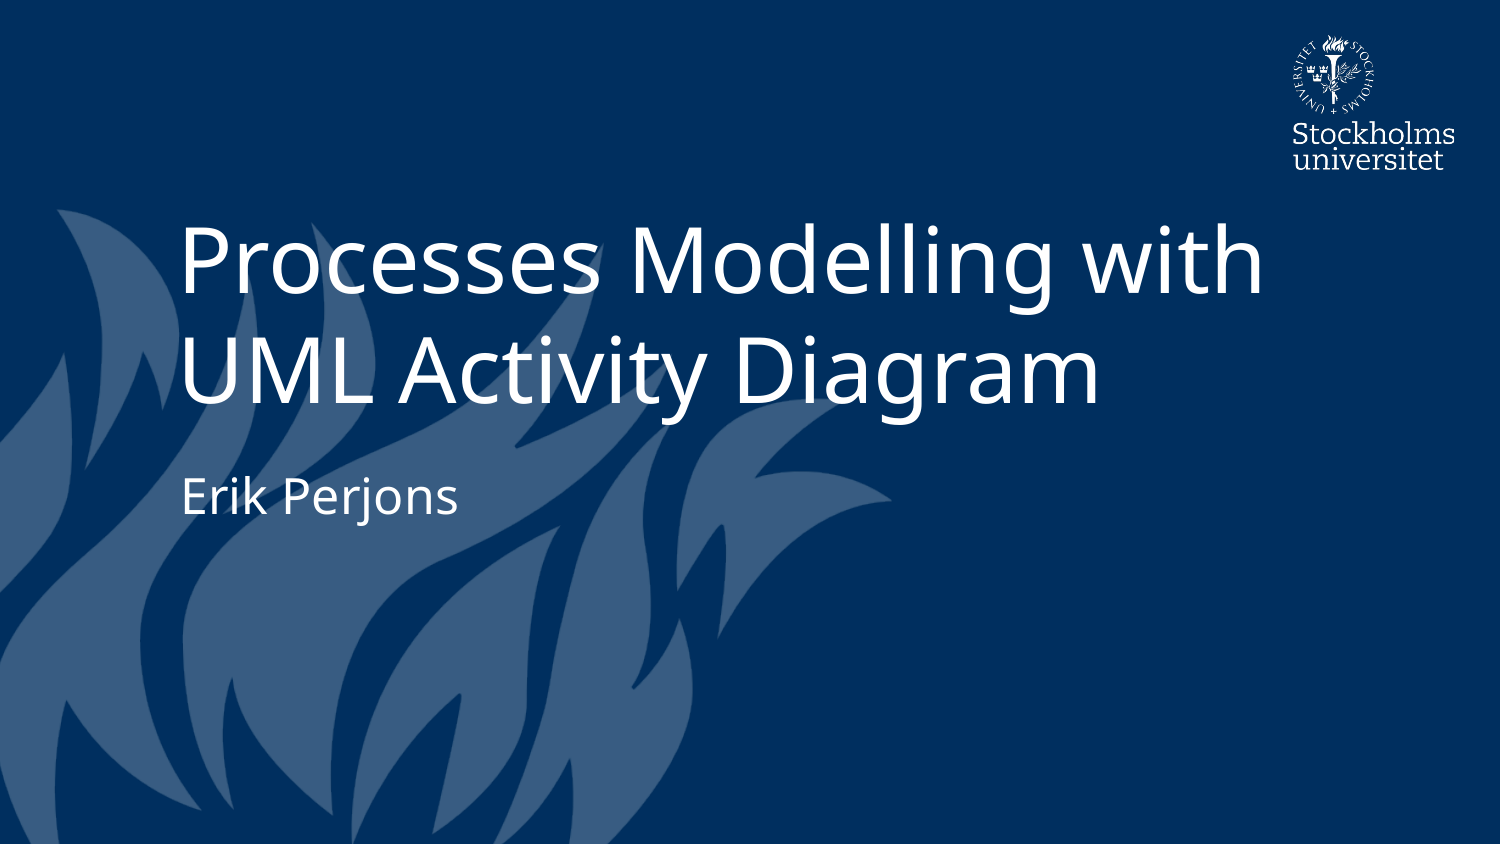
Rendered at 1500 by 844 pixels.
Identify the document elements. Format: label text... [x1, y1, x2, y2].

subtitle Erik Perjons [165, 456, 1254, 628]
title Processes Modelling with UML Activity Diagram [165, 279, 1386, 455]
